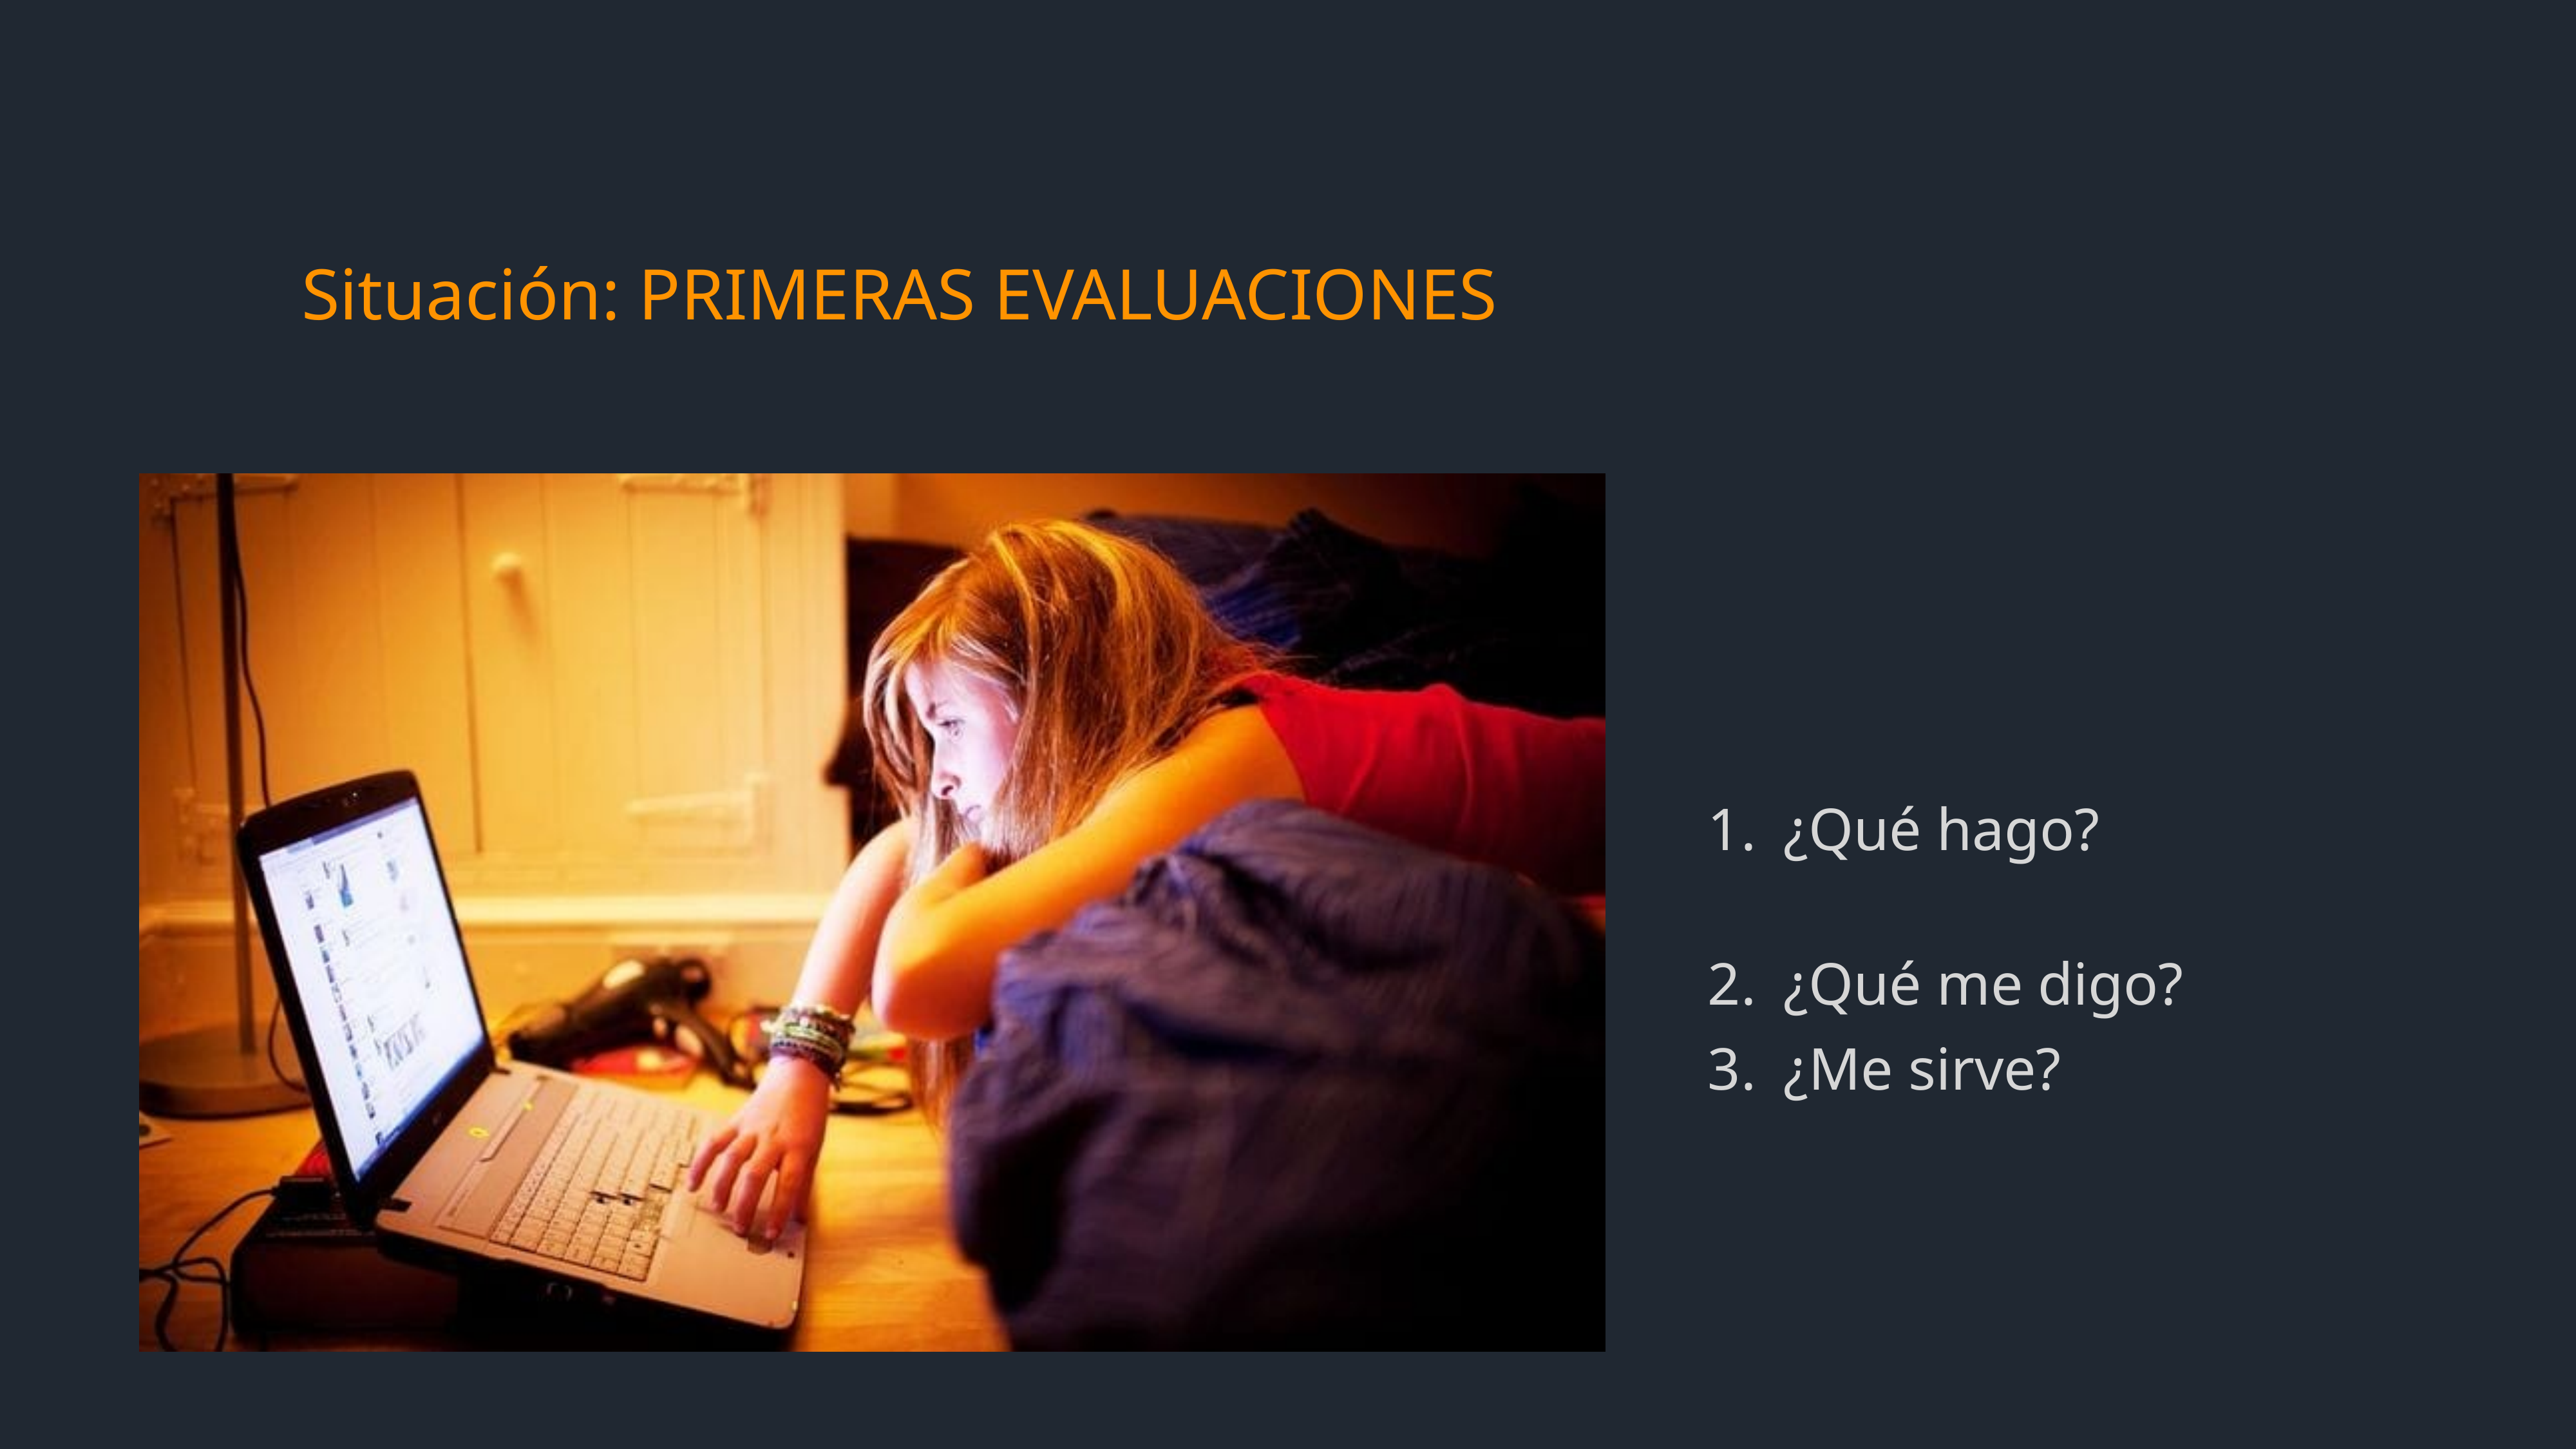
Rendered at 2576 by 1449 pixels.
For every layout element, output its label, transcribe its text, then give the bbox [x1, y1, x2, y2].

picture [138, 473, 1605, 1352]
text_box Situación: PRIMERAS EVALUACIONES [296, 244, 1504, 339]
text_box ¿Qué hago? ¿Qué me digo? ¿Me sirve? [1702, 717, 2467, 1107]
